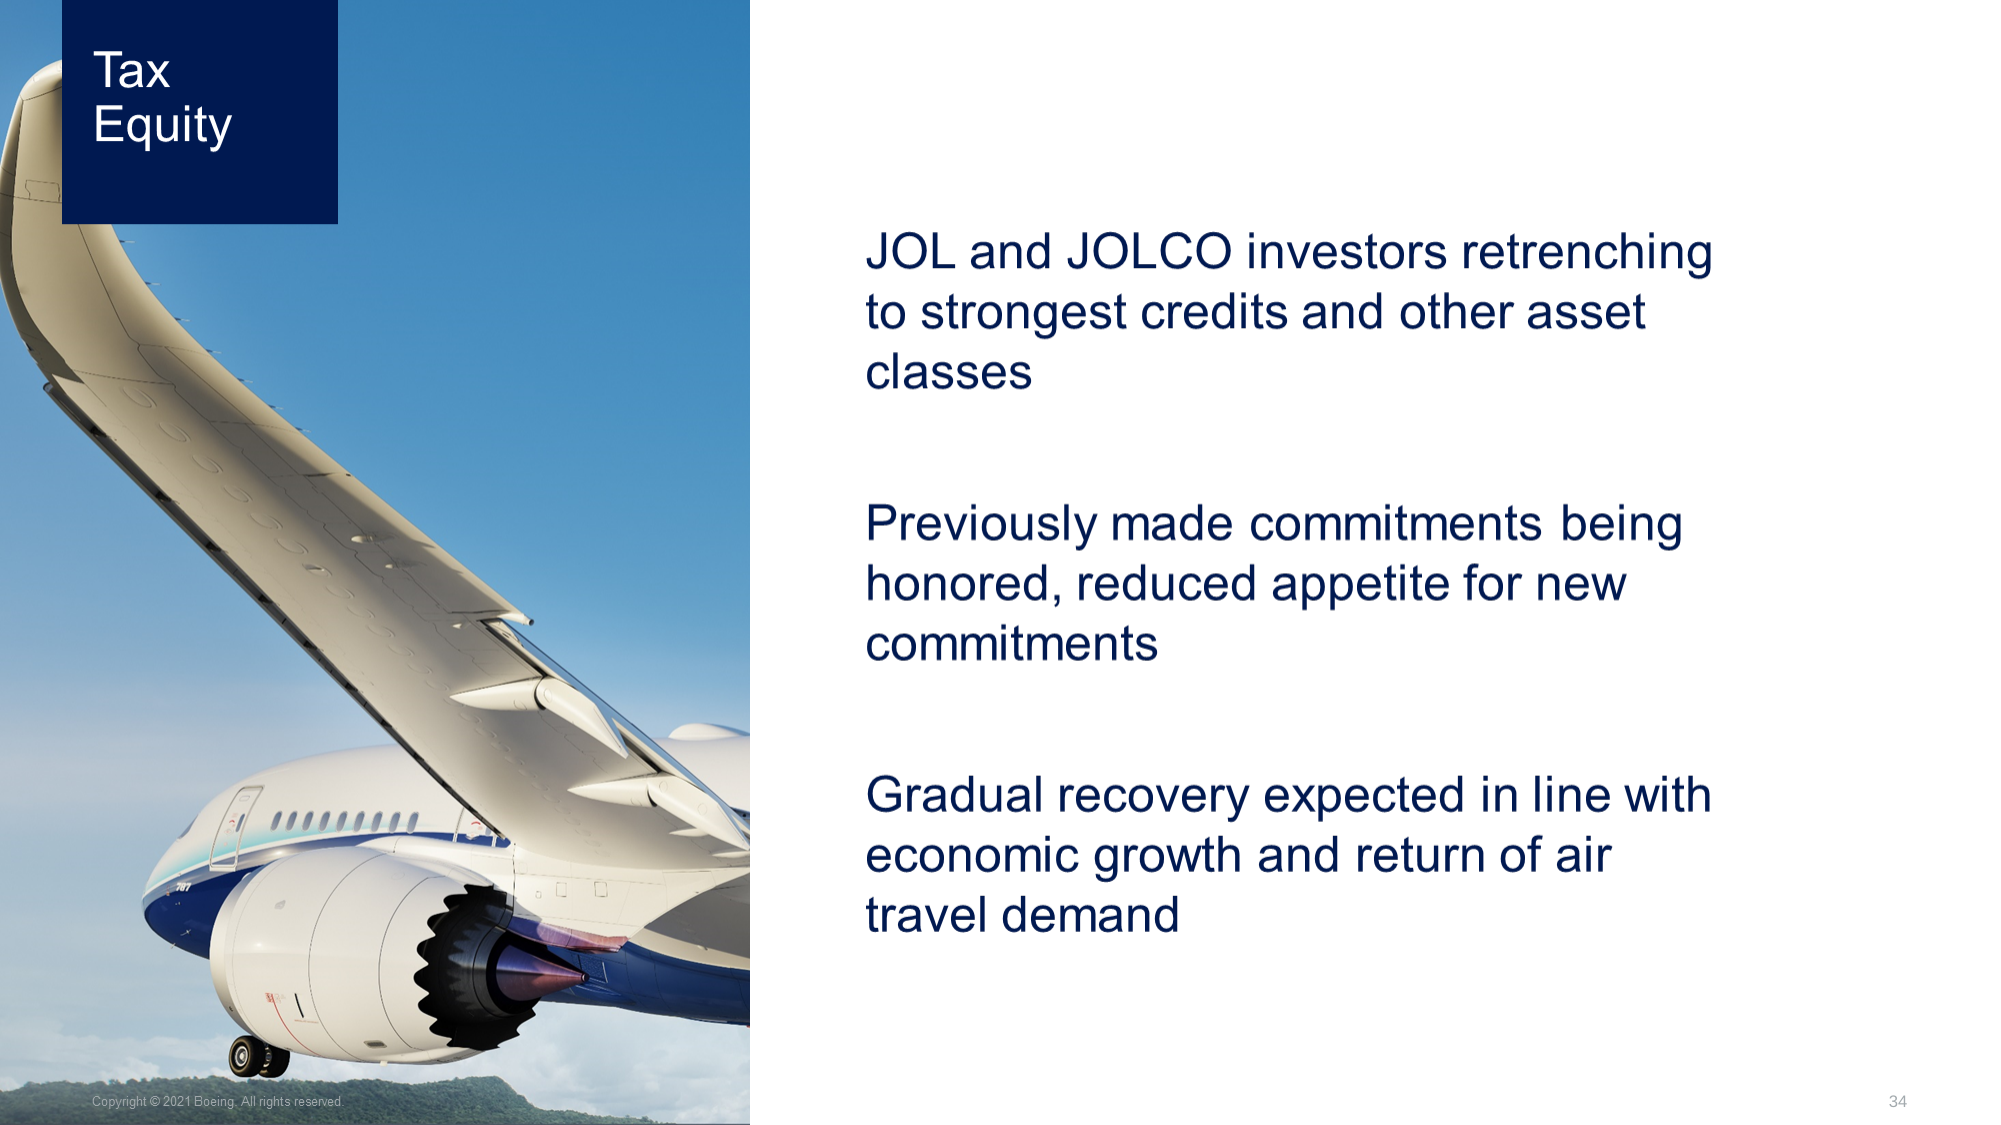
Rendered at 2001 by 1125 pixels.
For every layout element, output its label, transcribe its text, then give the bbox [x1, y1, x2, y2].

slide_number 34 [1768, 1071, 1910, 1113]
picture [0, 0, 1764, 1125]
